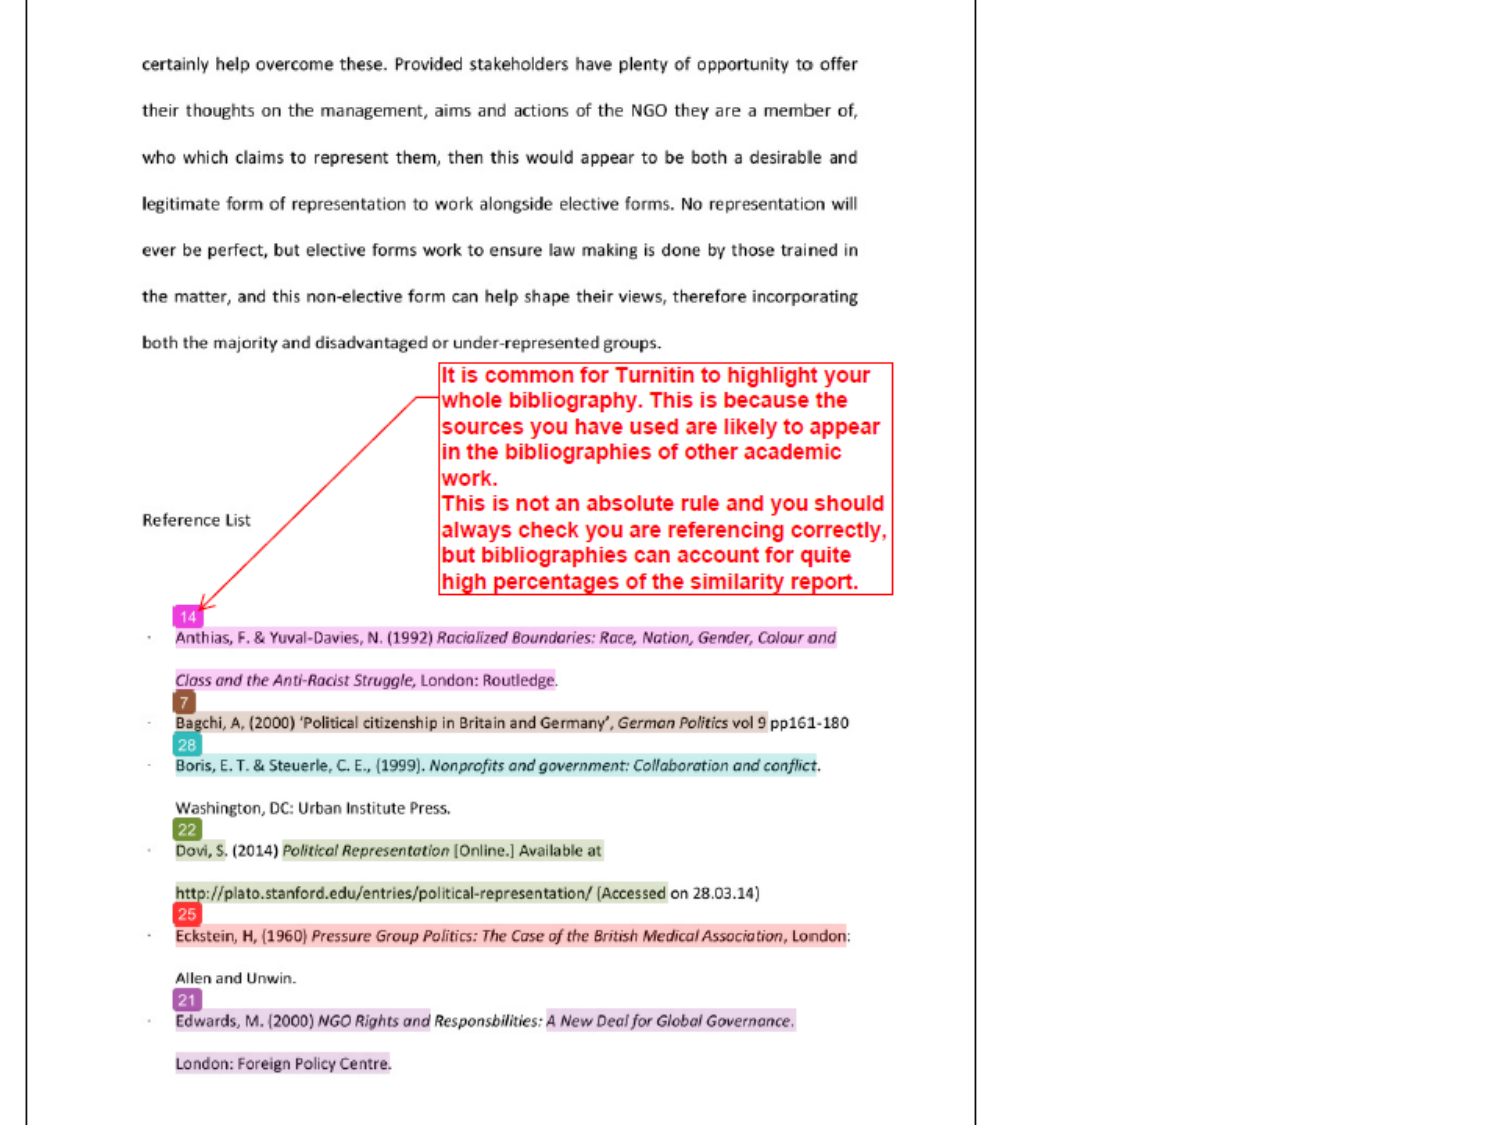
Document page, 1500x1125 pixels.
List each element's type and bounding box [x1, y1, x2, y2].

picture [3, 0, 989, 1125]
